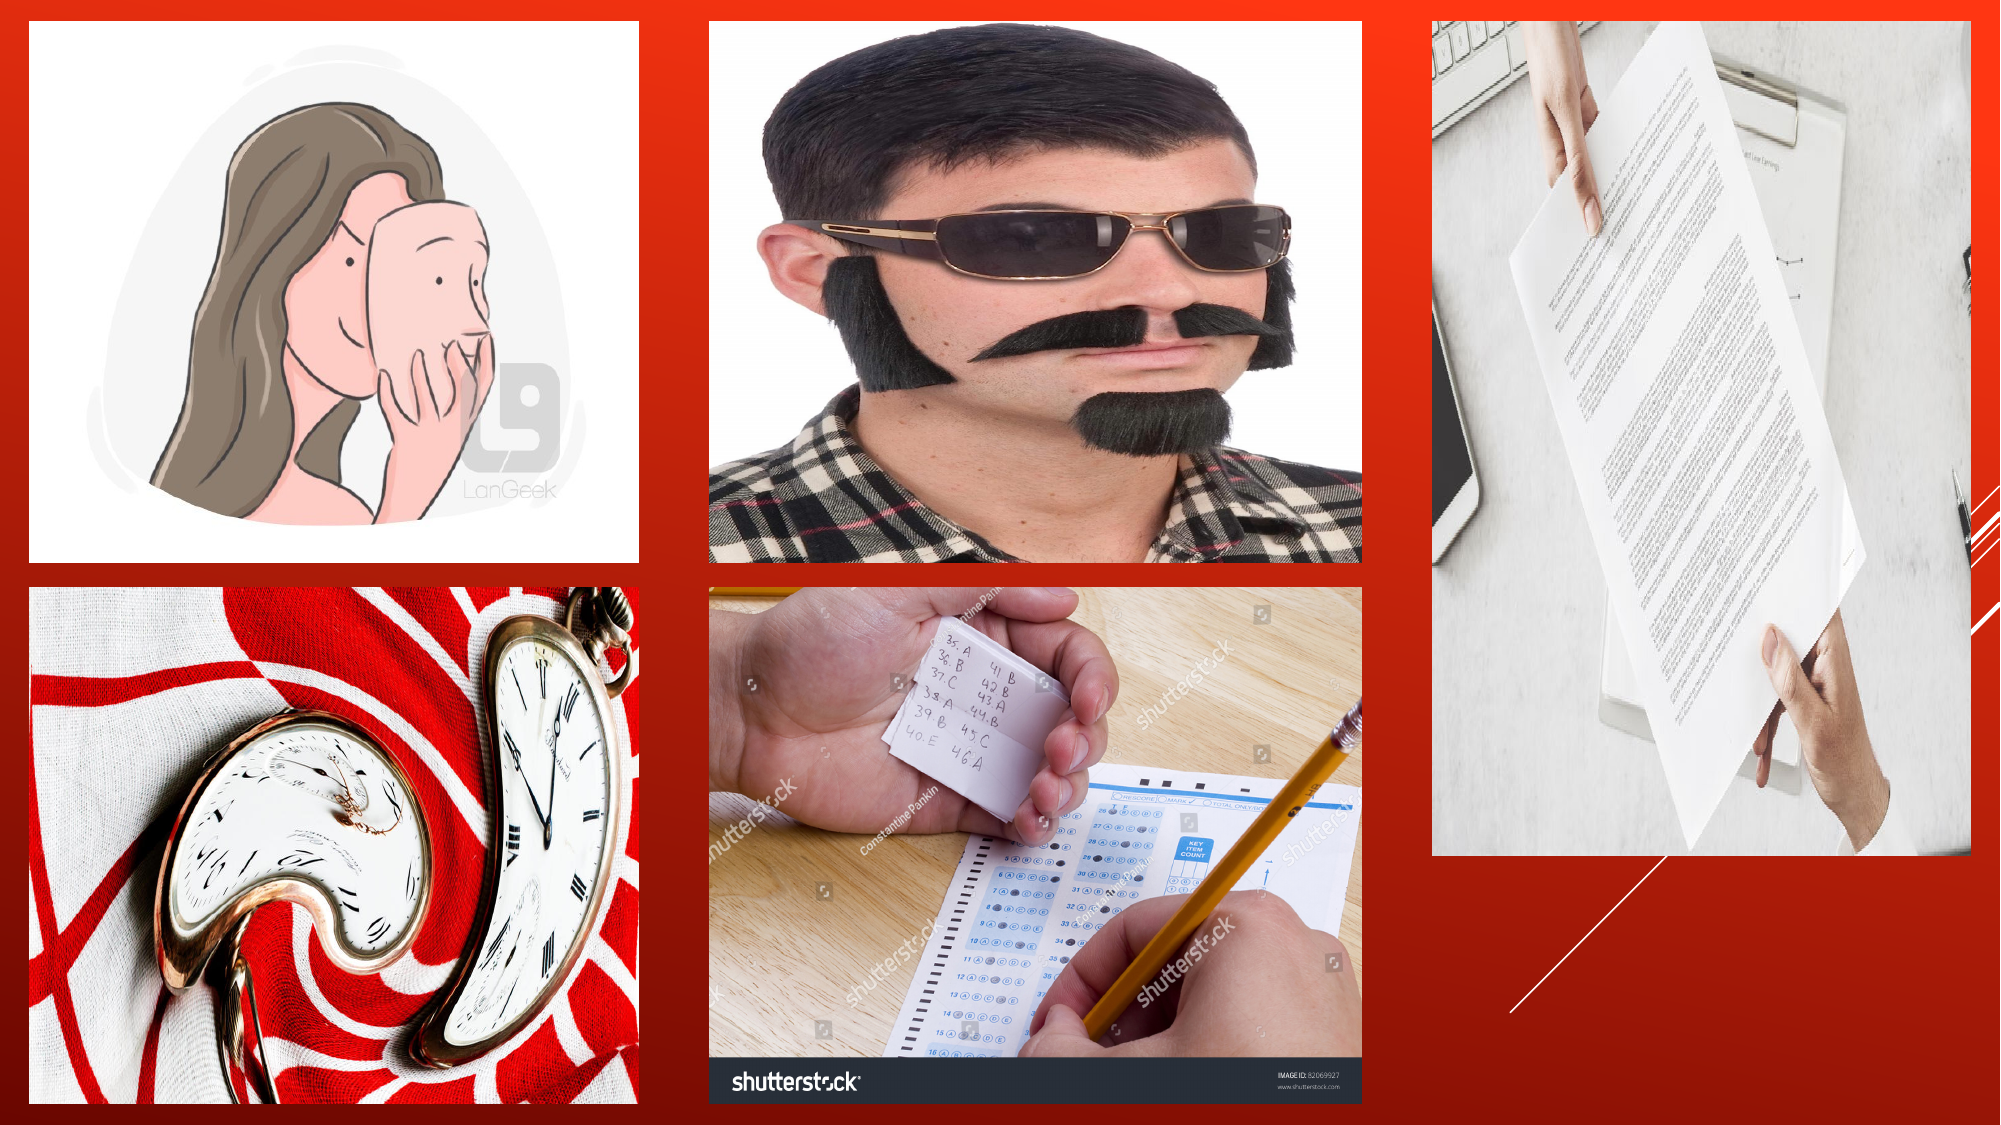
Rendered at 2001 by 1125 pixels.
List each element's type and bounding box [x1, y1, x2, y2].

picture [29, 587, 639, 1104]
picture [1431, 20, 1971, 856]
picture [709, 587, 1362, 1104]
picture [709, 20, 1362, 563]
picture [29, 20, 639, 563]
